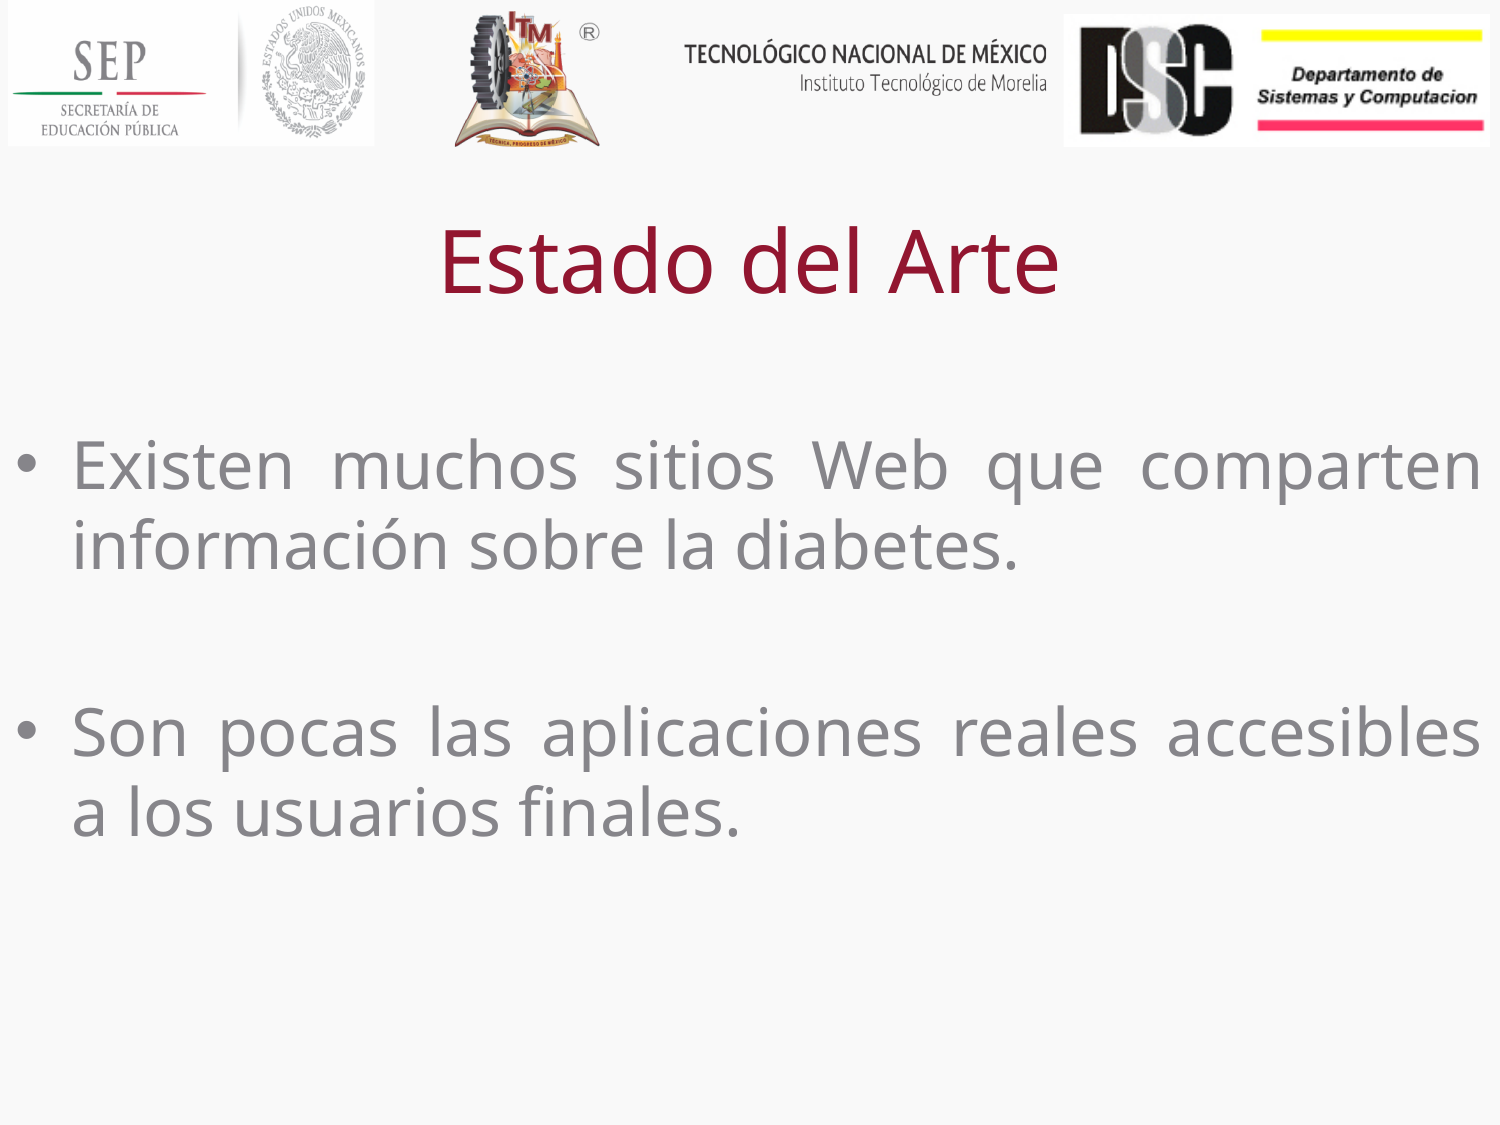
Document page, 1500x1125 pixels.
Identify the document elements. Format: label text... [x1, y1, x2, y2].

picture [7, 0, 1047, 172]
title Estado del Arte [0, 197, 1500, 320]
list Existen muchos sitios Web que comparten información sobre la diabetes. Son pocas las aplicaciones reales accesibles a los usuarios finales. [0, 321, 1500, 1125]
picture [1063, 14, 1491, 147]
